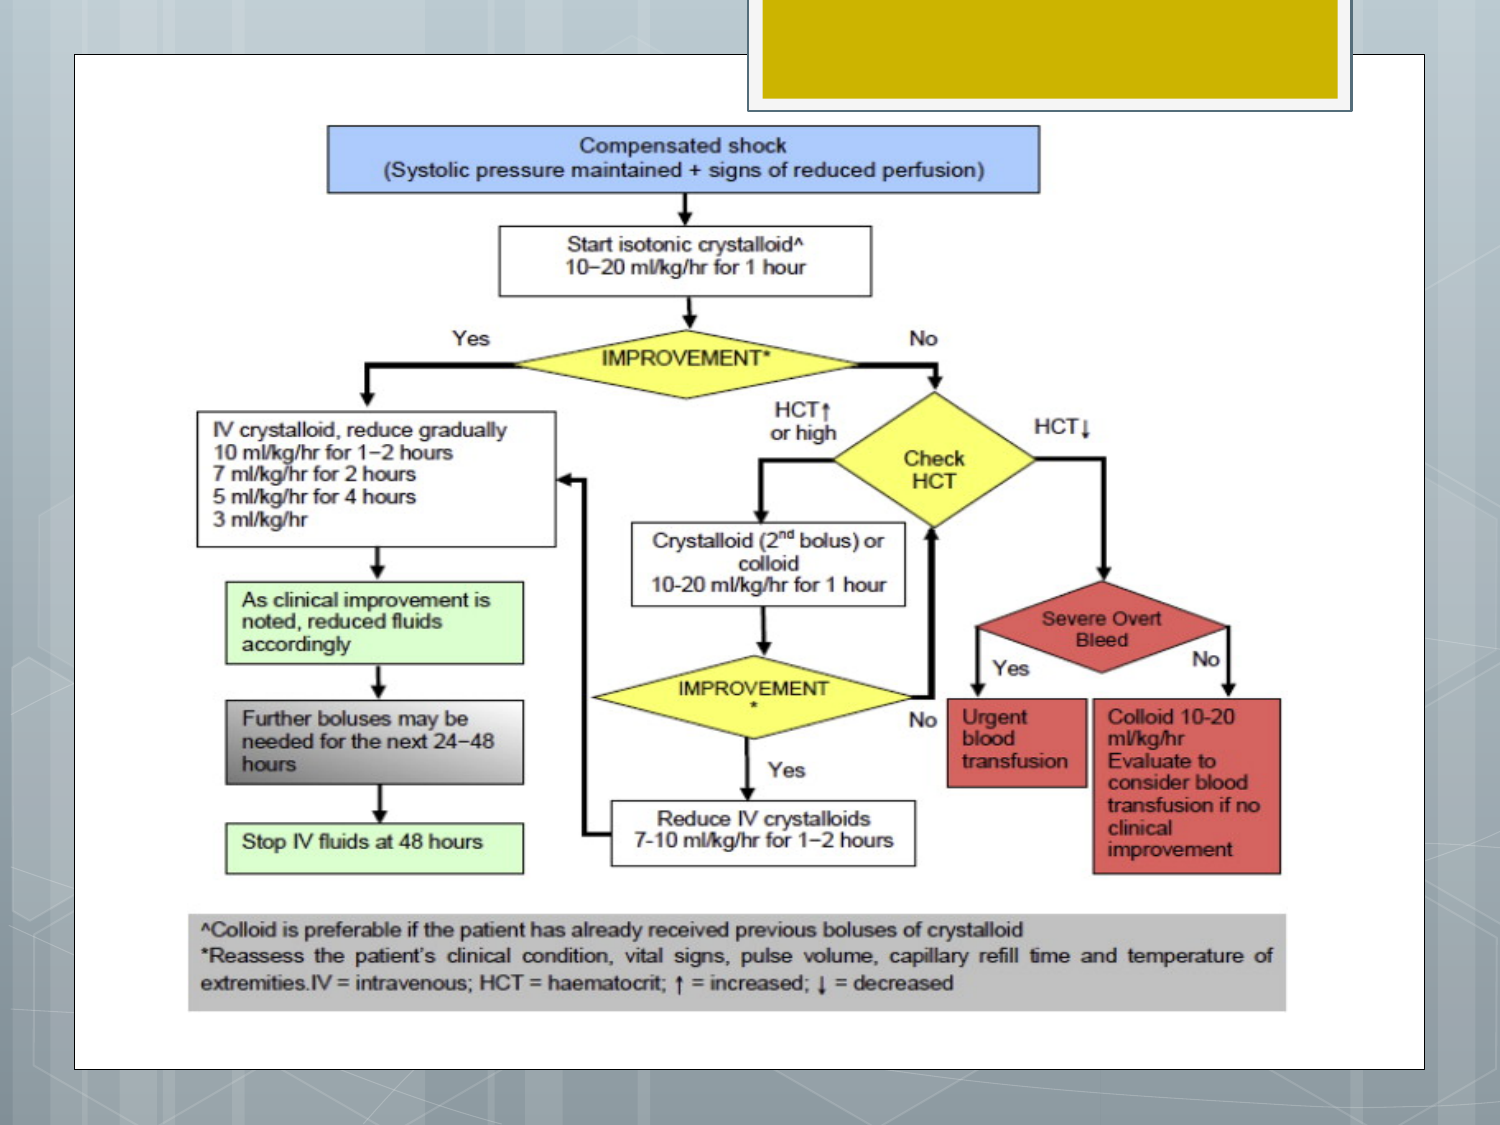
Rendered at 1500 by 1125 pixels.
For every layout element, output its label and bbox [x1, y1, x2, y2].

picture [187, 124, 1288, 1013]
